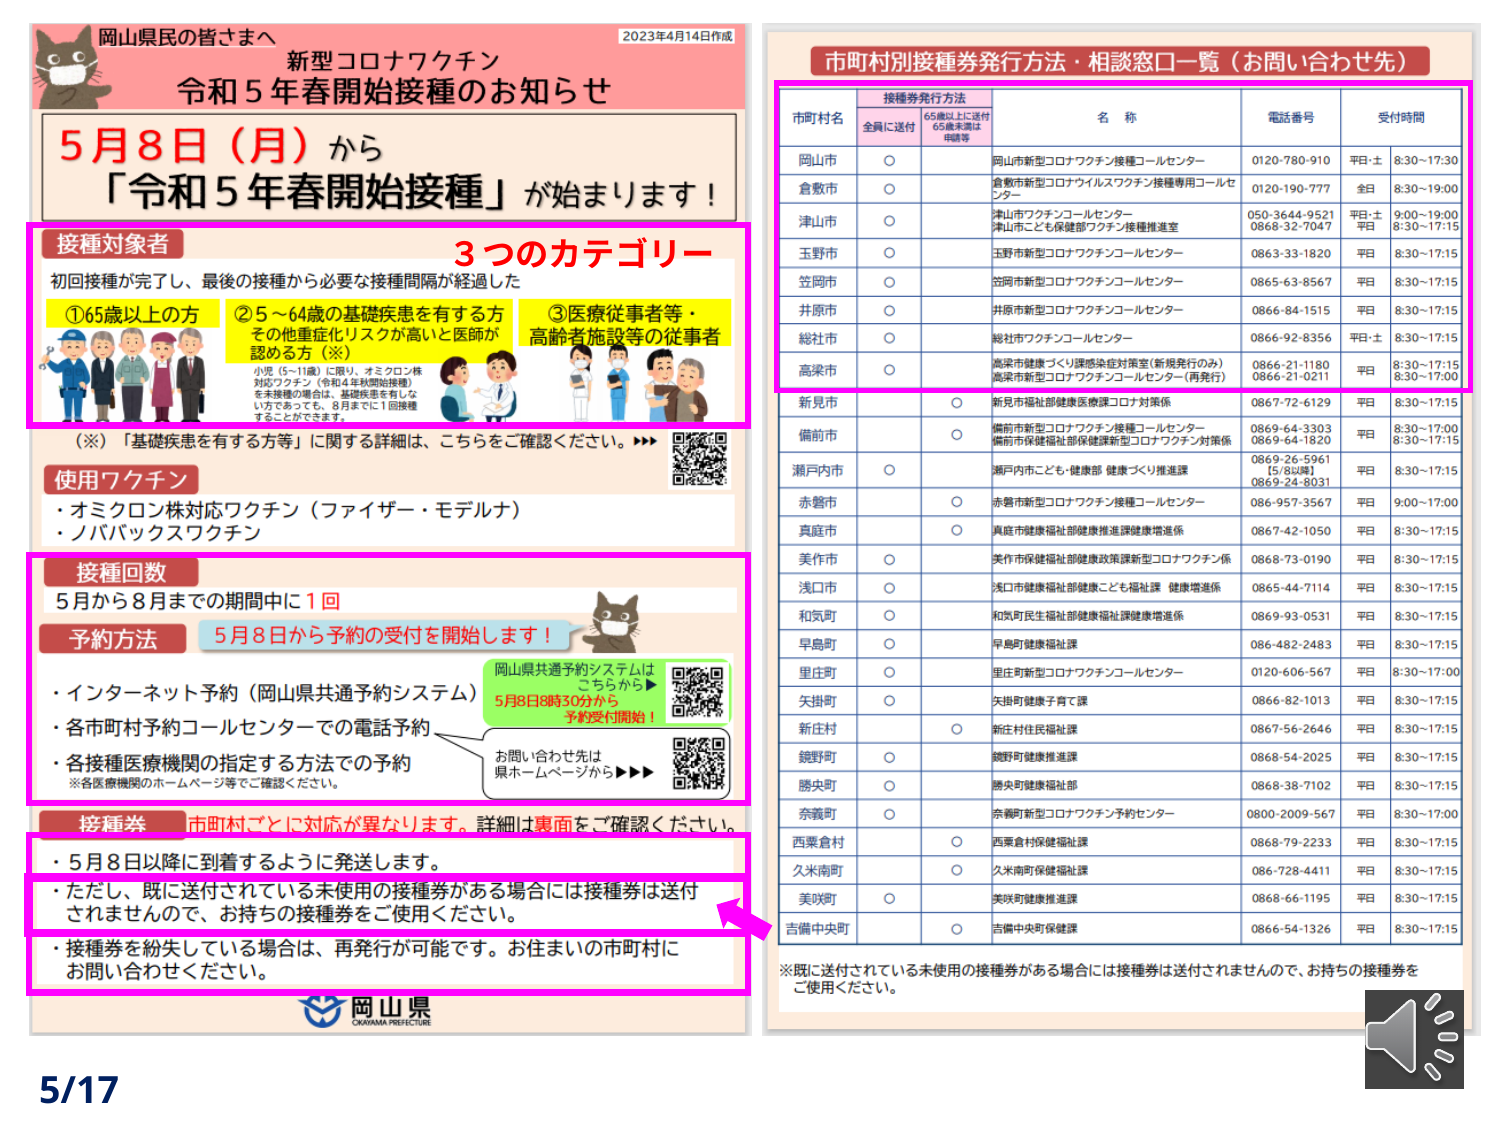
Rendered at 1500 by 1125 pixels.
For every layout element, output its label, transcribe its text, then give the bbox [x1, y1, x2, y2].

picture [29, 23, 752, 1036]
picture [761, 23, 1481, 1090]
text_box 5/17 [24, 1058, 135, 1119]
